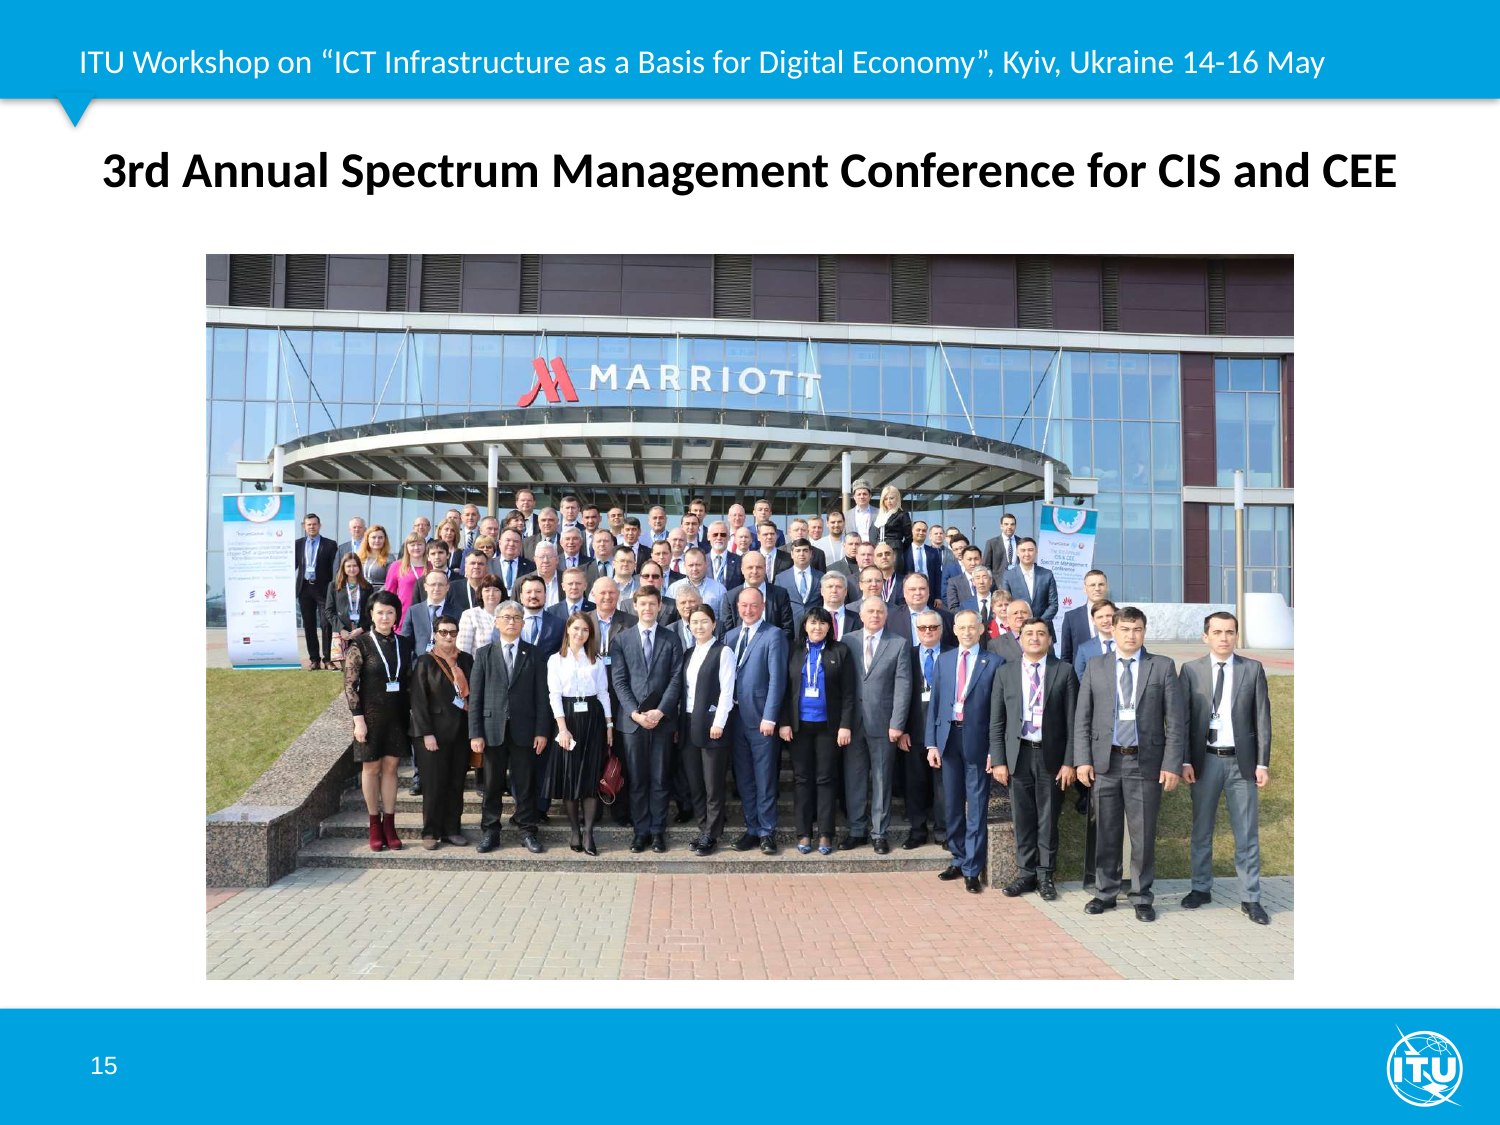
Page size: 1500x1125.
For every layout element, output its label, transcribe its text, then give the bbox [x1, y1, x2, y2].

picture [205, 254, 1295, 981]
picture [1387, 1032, 1462, 1106]
slide_number 15 [75, 1034, 425, 1095]
title 3rd Annual Spectrum Management Conference for CIS and CEE [21, 113, 1479, 221]
